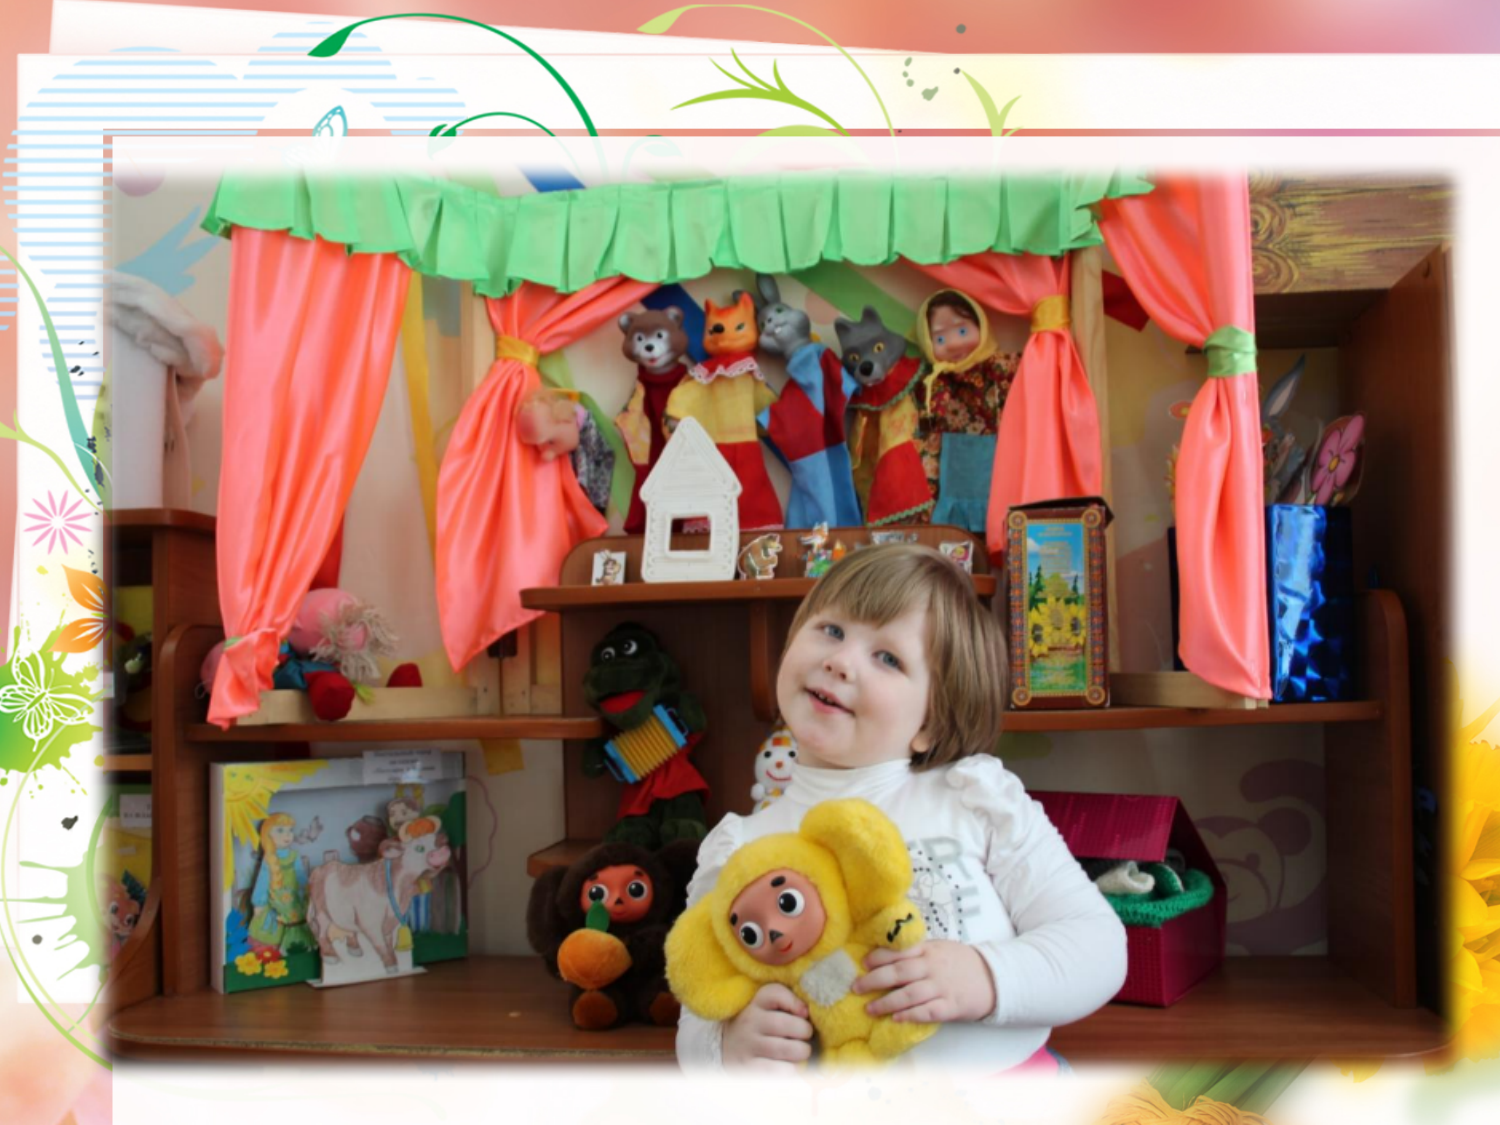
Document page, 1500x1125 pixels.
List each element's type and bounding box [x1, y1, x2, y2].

picture [0, 0, 1500, 1125]
list [88, 160, 1471, 1083]
